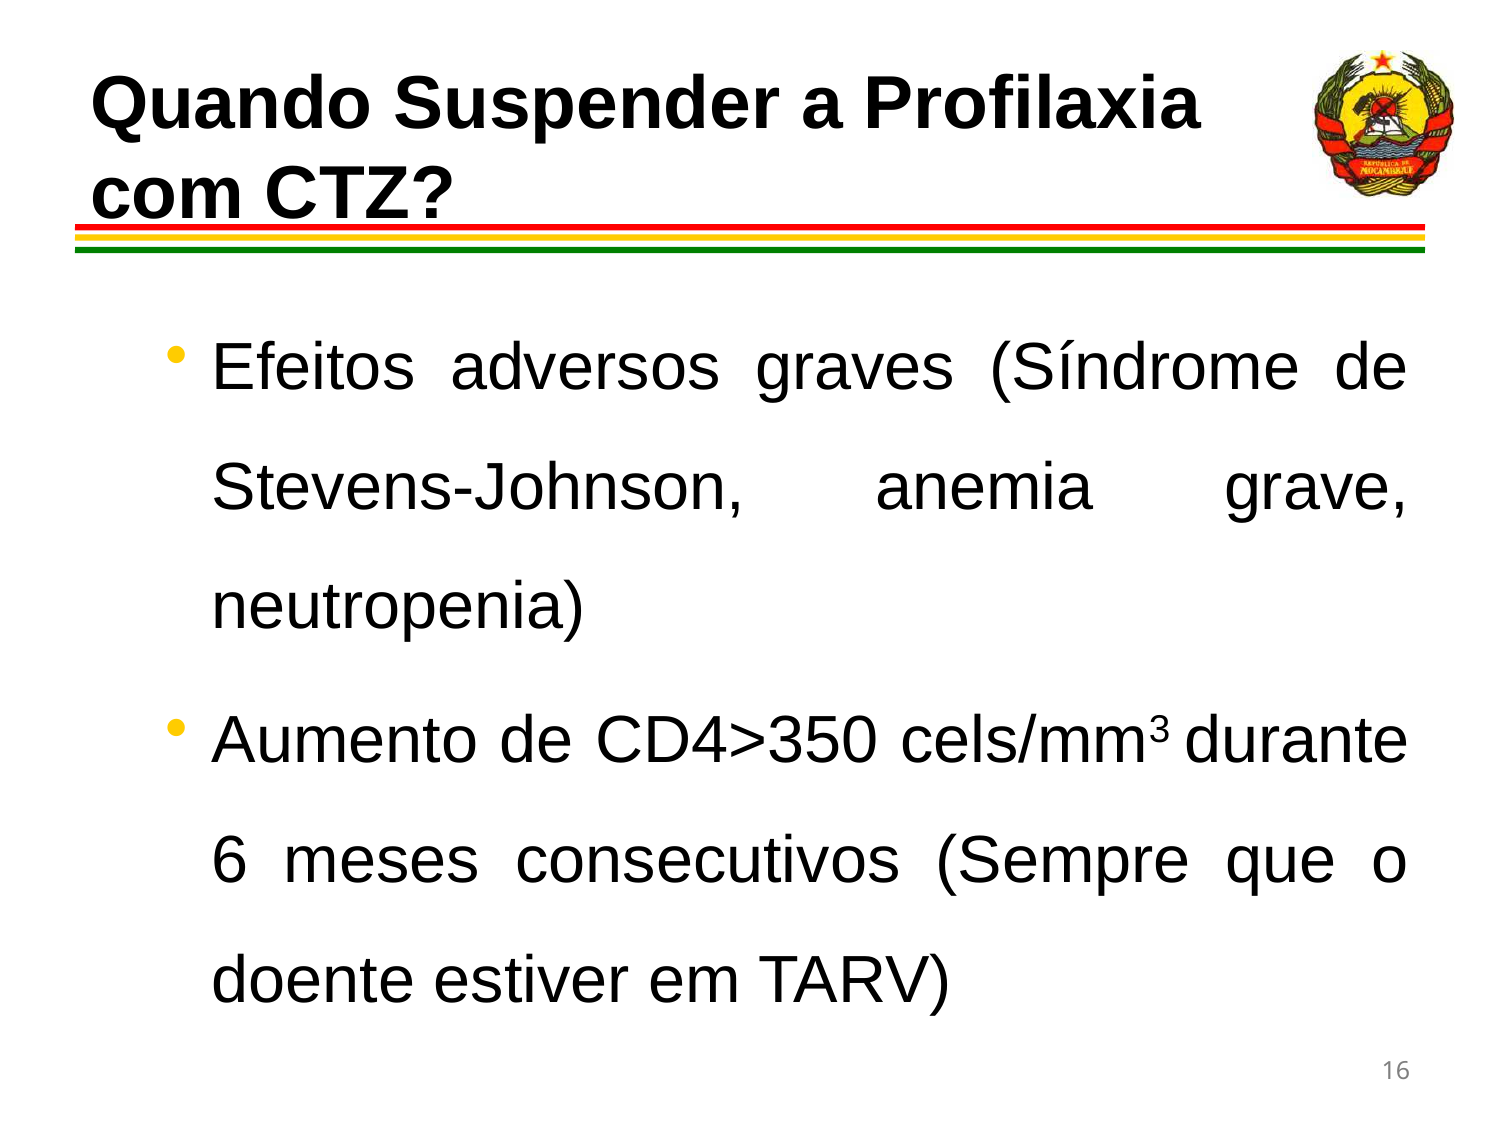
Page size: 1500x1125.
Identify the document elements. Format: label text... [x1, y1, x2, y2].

title Quando Suspender a Profilaxia com CTZ? [74, 49, 1363, 238]
picture [1363, 50, 1455, 200]
list Efeitos adversos graves (Síndrome de Stevens-Johnson, anemia grave, neutropenia) Aumento de CD4>350 cels/mm3 durante 6 meses consecutivos (Sempre que o doente estiver em TARV) [74, 274, 1426, 1013]
